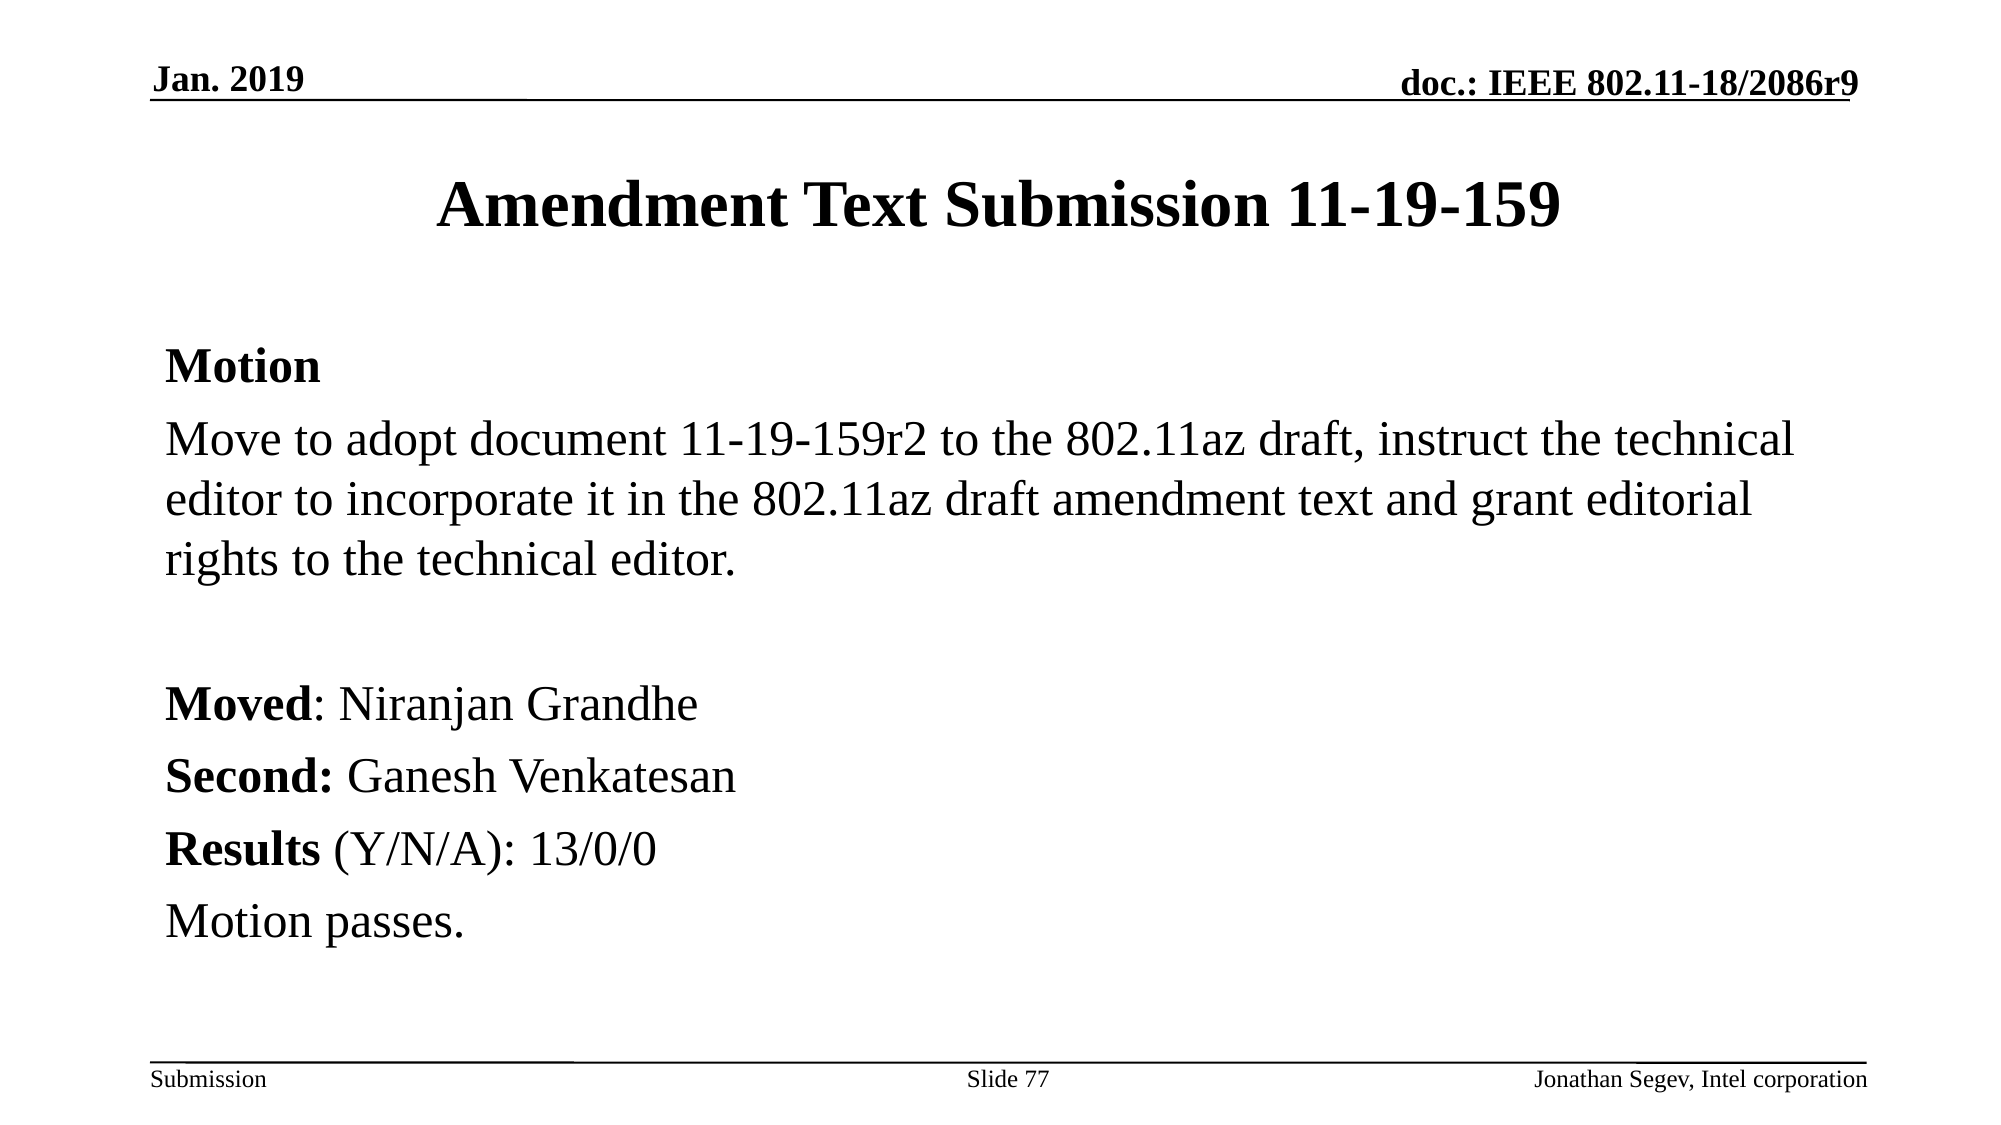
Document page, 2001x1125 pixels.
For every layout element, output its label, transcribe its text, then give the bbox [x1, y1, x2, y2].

title Amendment Text Submission 11-19-159 [149, 112, 1850, 288]
slide_number Slide 77 [950, 1061, 1067, 1123]
footer Jonathan Segev, Intel corporation [1171, 1061, 1869, 1093]
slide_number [152, 54, 563, 100]
list Motion Move to adopt document 11-19-159r2 to the 802.11az draft, instruct the technical editor to incorporate it in the 802.11az draft amendment text and grant editorial rights to the technical editor. Moved: Niranjan Grandhe Second: Ganesh Venkatesan Results (Y/N/A): 13/0/0 Motion passes. [149, 324, 1850, 1000]
